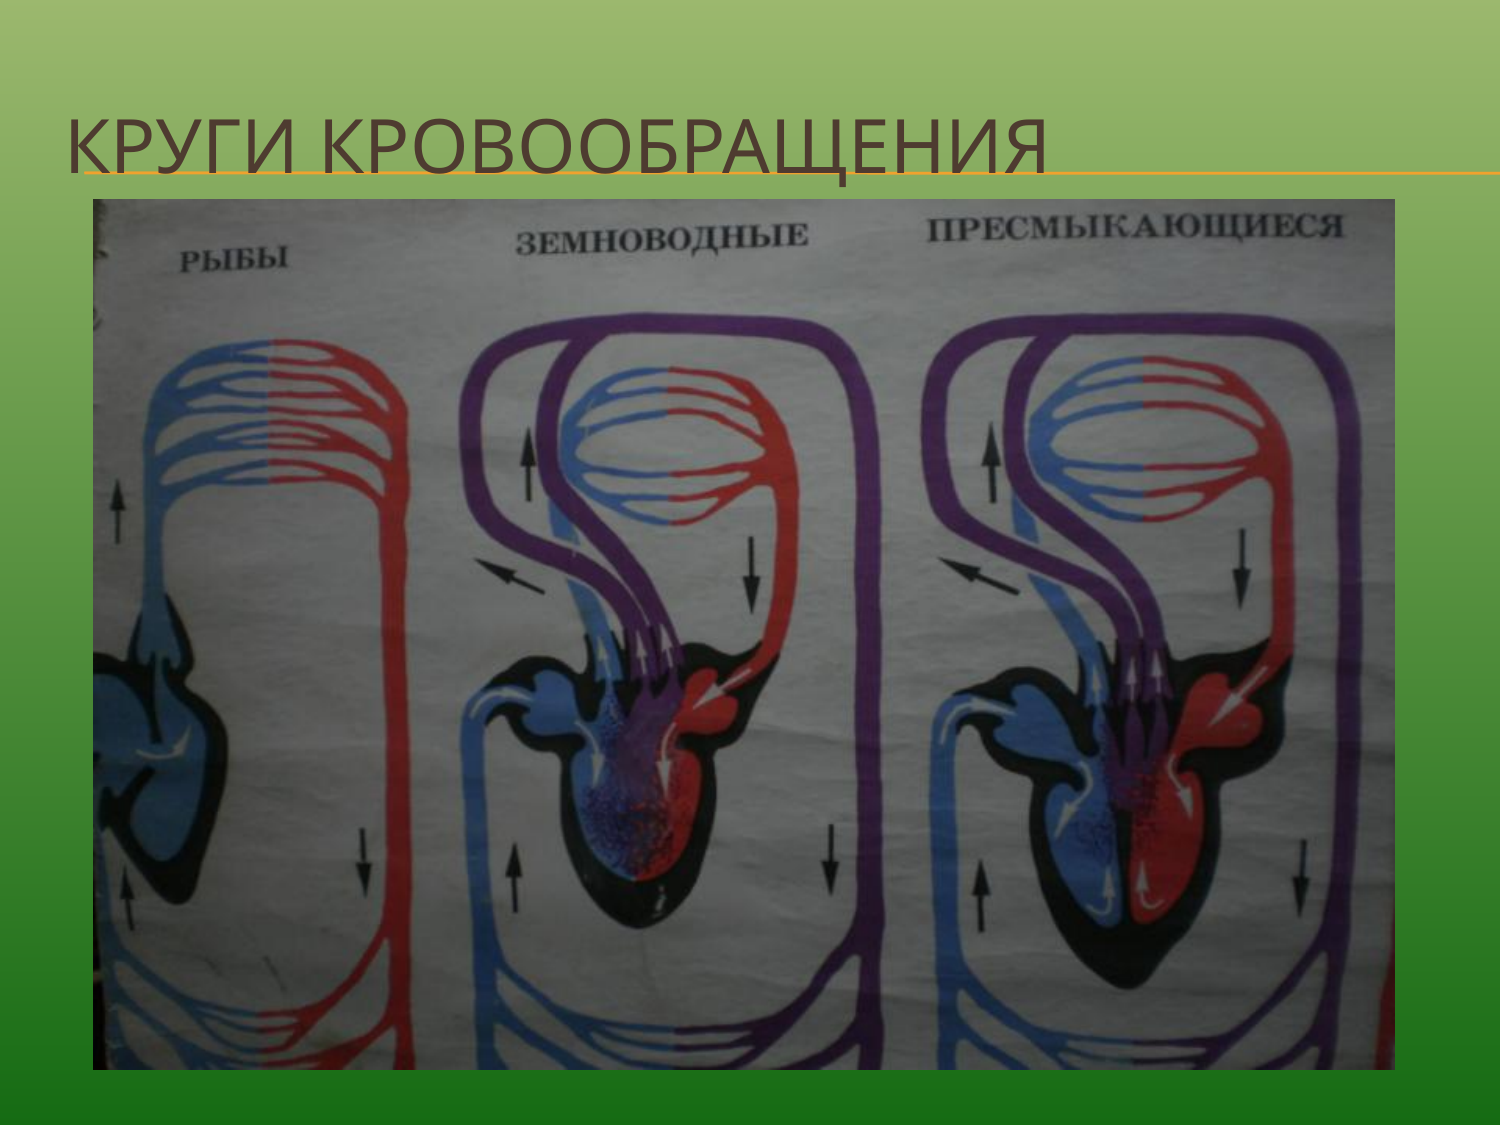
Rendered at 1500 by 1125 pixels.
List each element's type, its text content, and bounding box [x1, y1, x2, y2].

title Круги кровообращения [49, 75, 1475, 213]
picture [93, 198, 1395, 1070]
